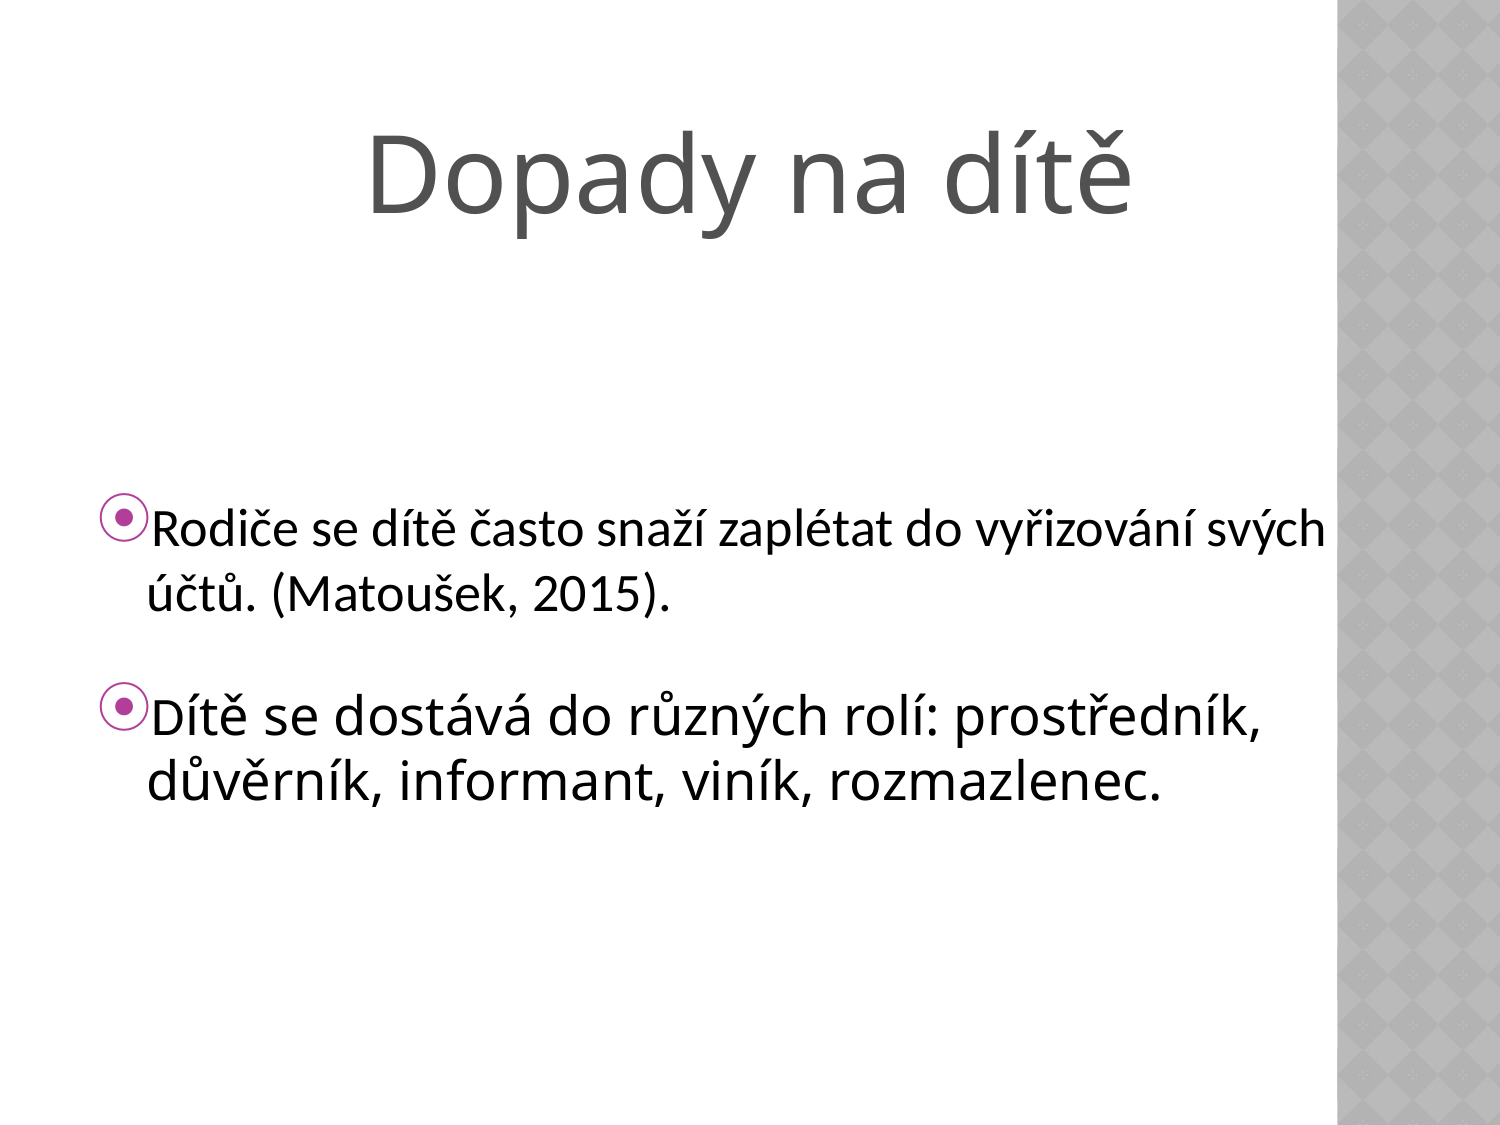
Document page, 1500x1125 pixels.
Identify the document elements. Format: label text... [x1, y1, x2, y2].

title Dopady na dítě [90, 60, 1410, 280]
list Rodiče se dítě často snaží zaplétat do vyřizování svých účtů. (Matoušek, 2015). Dítě se dostává do různých rolí: prostředník, důvěrník, informant, viník, rozmazlenec. [90, 322, 1410, 982]
